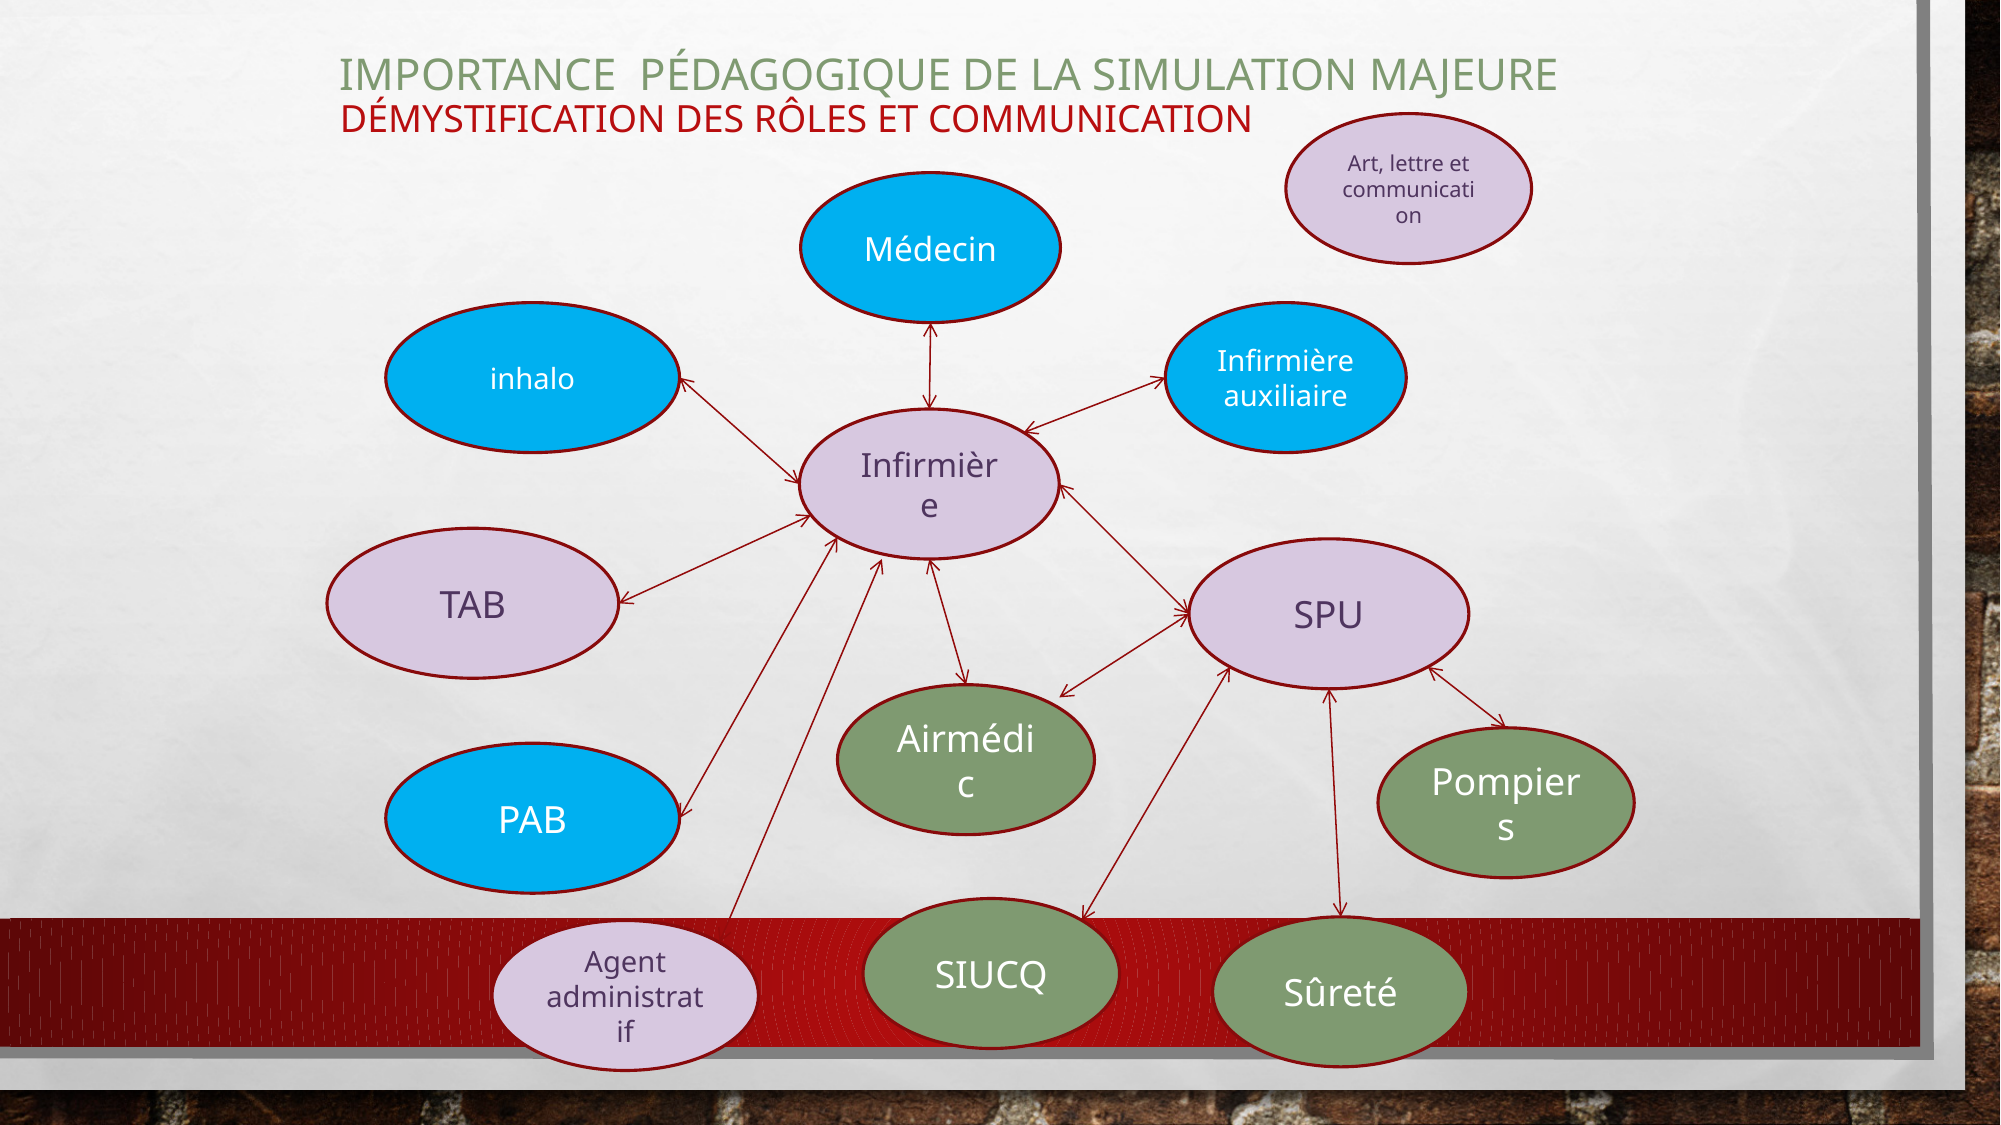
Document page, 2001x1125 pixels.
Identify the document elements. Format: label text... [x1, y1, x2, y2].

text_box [1328, 688, 1341, 918]
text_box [1059, 615, 1190, 698]
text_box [1427, 666, 1507, 729]
text_box SIUCQ [861, 896, 1122, 1051]
text_box Airmédic [883, 683, 1081, 837]
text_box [679, 377, 800, 485]
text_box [679, 536, 838, 819]
text_box SPU [1190, 537, 1471, 691]
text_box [1023, 377, 1166, 433]
text_box Agent administratif [490, 918, 761, 1073]
text_box TAB [325, 526, 621, 680]
text_box Art, lettre et communication [1284, 111, 1534, 266]
text_box Infirmière [797, 407, 1061, 561]
picture [0, 0, 2000, 1125]
text_box Sûreté [1211, 915, 1471, 1069]
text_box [929, 558, 967, 685]
text_box Infirmière auxiliaire [1163, 301, 1408, 455]
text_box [1081, 666, 1231, 921]
text_box Médecin [799, 171, 1063, 325]
text_box inhalo [384, 301, 682, 455]
text_box PAB [384, 741, 682, 895]
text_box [719, 558, 883, 943]
title Importance pédagogique de la simulation majeure Démystification des rôles et communication [324, 45, 1575, 149]
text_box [618, 514, 812, 604]
text_box Pompiers [1376, 726, 1636, 880]
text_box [1059, 483, 1190, 615]
